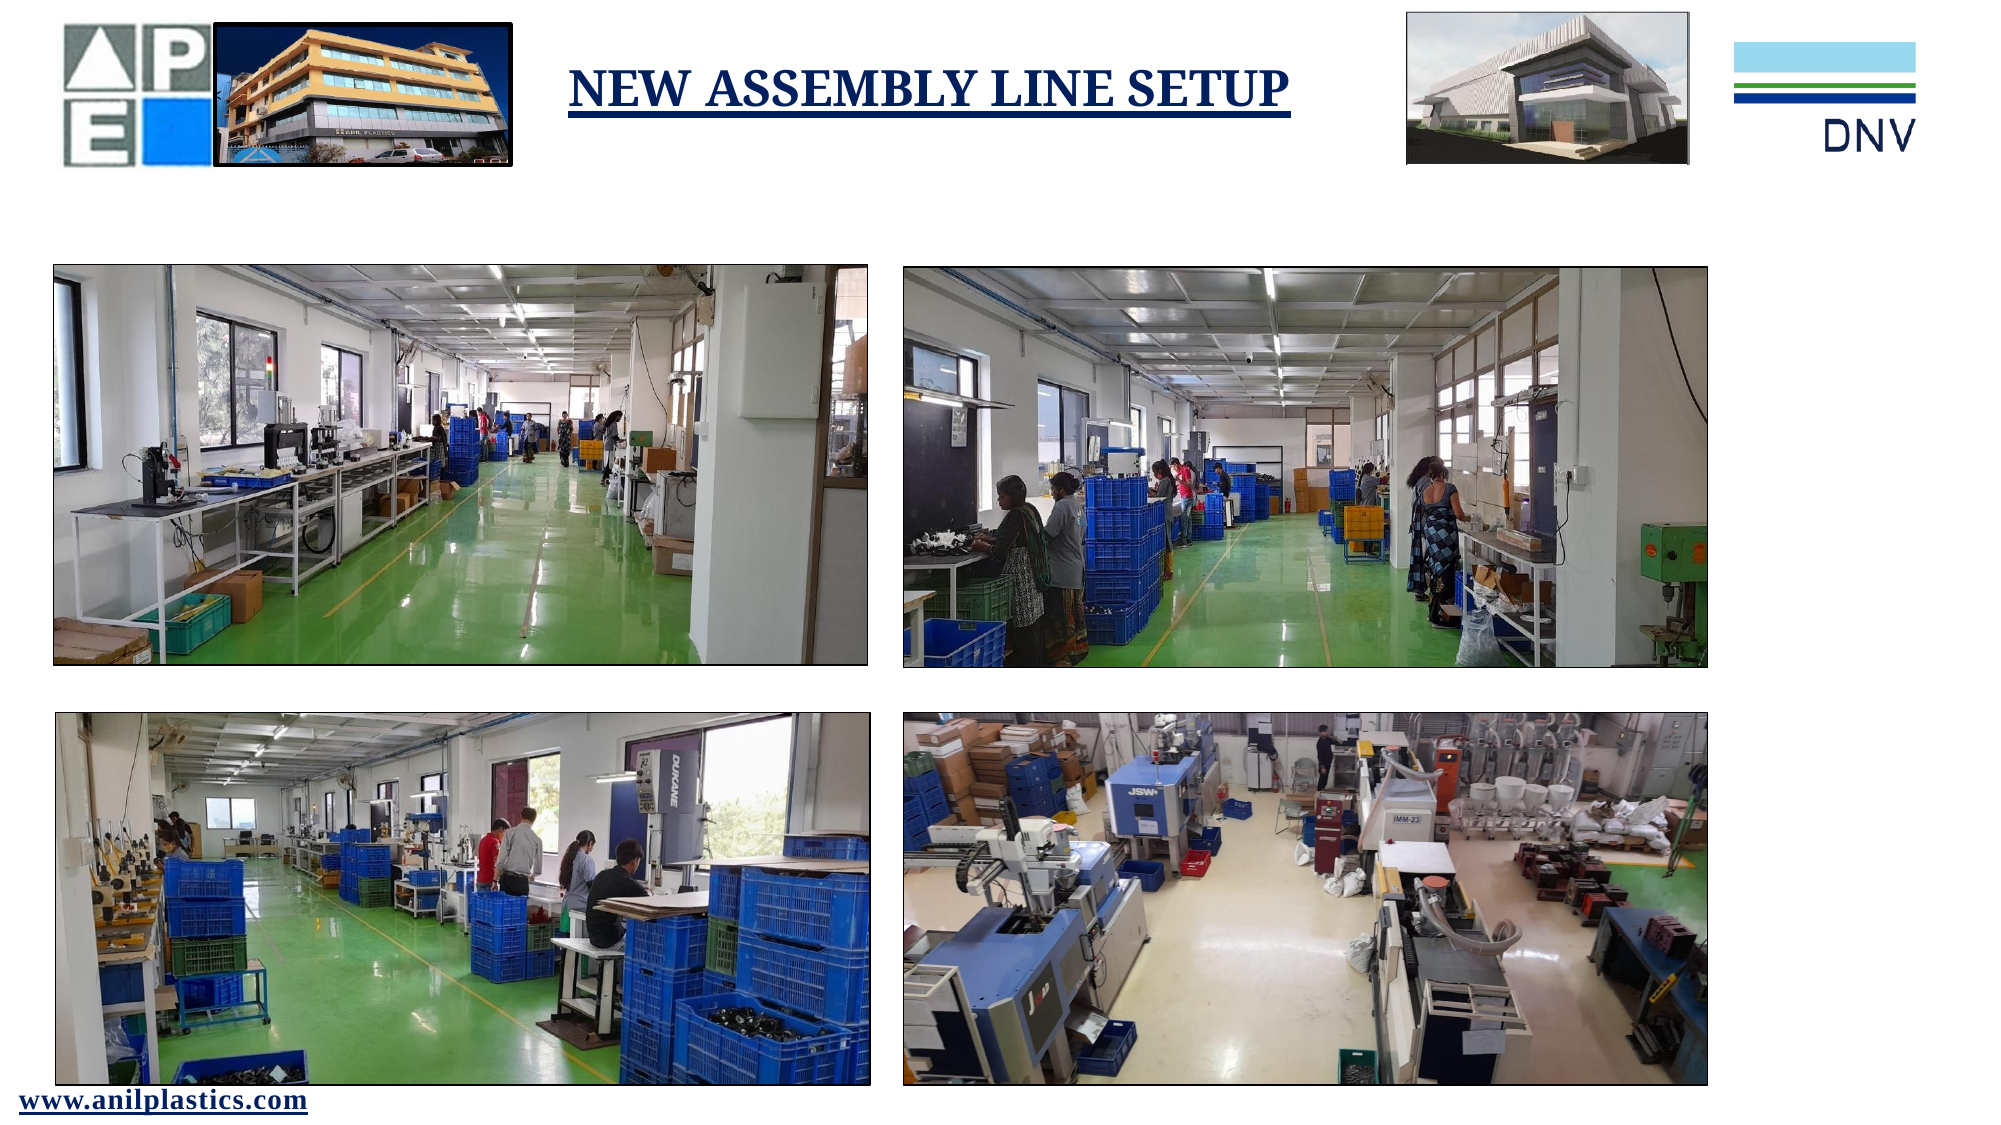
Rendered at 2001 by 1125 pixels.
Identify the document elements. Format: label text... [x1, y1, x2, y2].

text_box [52, 263, 869, 666]
title NEW ASSEMBLY LINE SETUP [566, 54, 1353, 245]
text_box www.anilplastics.com [16, 1081, 314, 1116]
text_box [54, 711, 872, 1087]
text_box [56, 18, 513, 172]
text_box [902, 265, 1709, 669]
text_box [902, 711, 1709, 1087]
picture [1406, 11, 1690, 166]
picture [1733, 42, 1916, 152]
